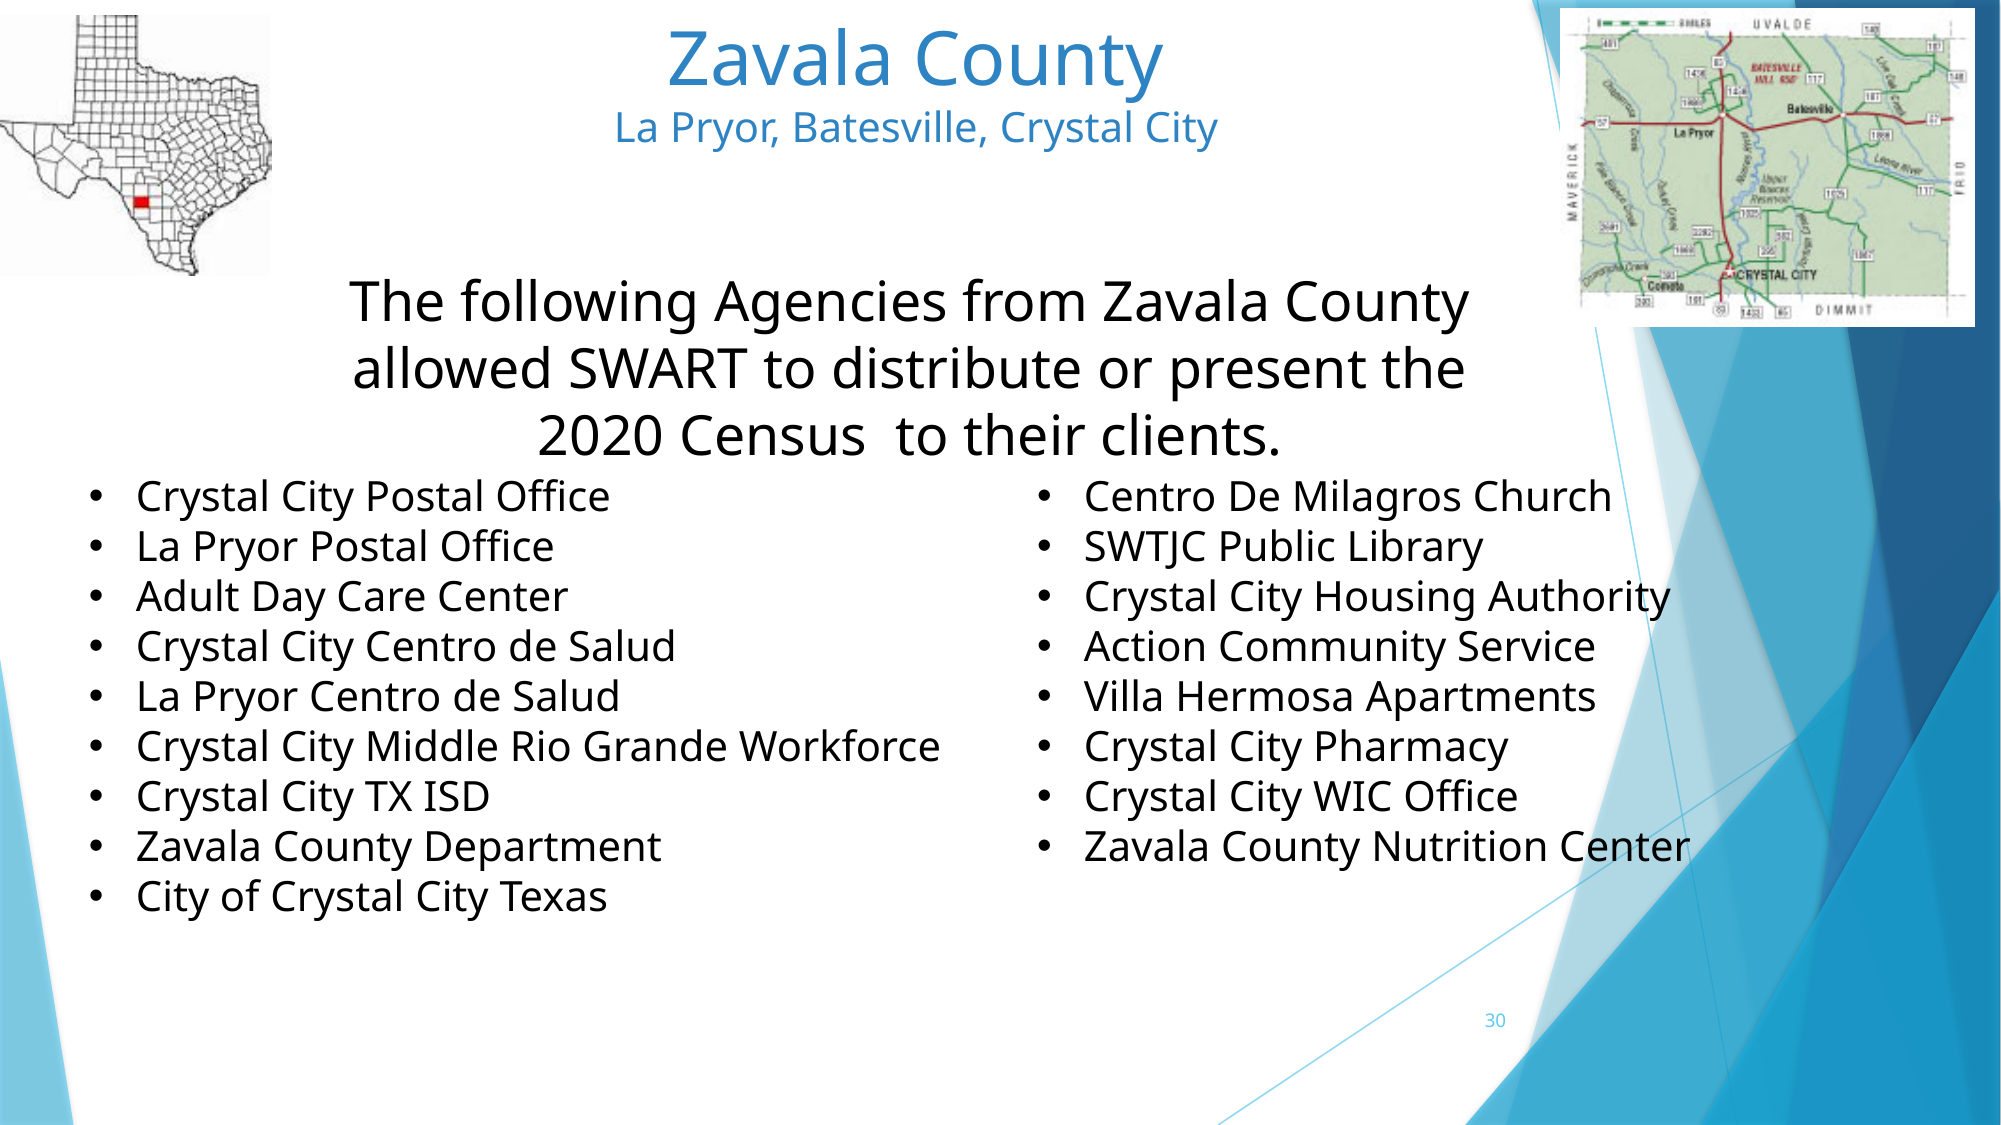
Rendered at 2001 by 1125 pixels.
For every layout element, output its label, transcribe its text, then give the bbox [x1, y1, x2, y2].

text_box Zavala County La Pryor, Batesville, Crystal City [279, 3, 1554, 274]
picture [0, 15, 273, 276]
text_box The following Agencies from Zavala County allowed SWART to distribute or present the 2020 Census to their clients. [300, 274, 1522, 462]
picture [1559, 8, 1975, 328]
text_box Crystal City Postal Office La Pryor Postal Office Adult Day Care Center Crystal City Centro de Salud La Pryor Centro de Salud Crystal City Middle Rio Grande Workforce Crystal City TX ISD Zavala County Department City of Crystal City Texas Crystal City TMC Day Care Center Centro De Milagros Church SWTJC Public Library Crystal City Housing Authority Action Community Service Villa Hermosa Apartments Crystal City Pharmacy Crystal City WIC Office Zavala County Nutrition Center [74, 462, 2000, 1125]
